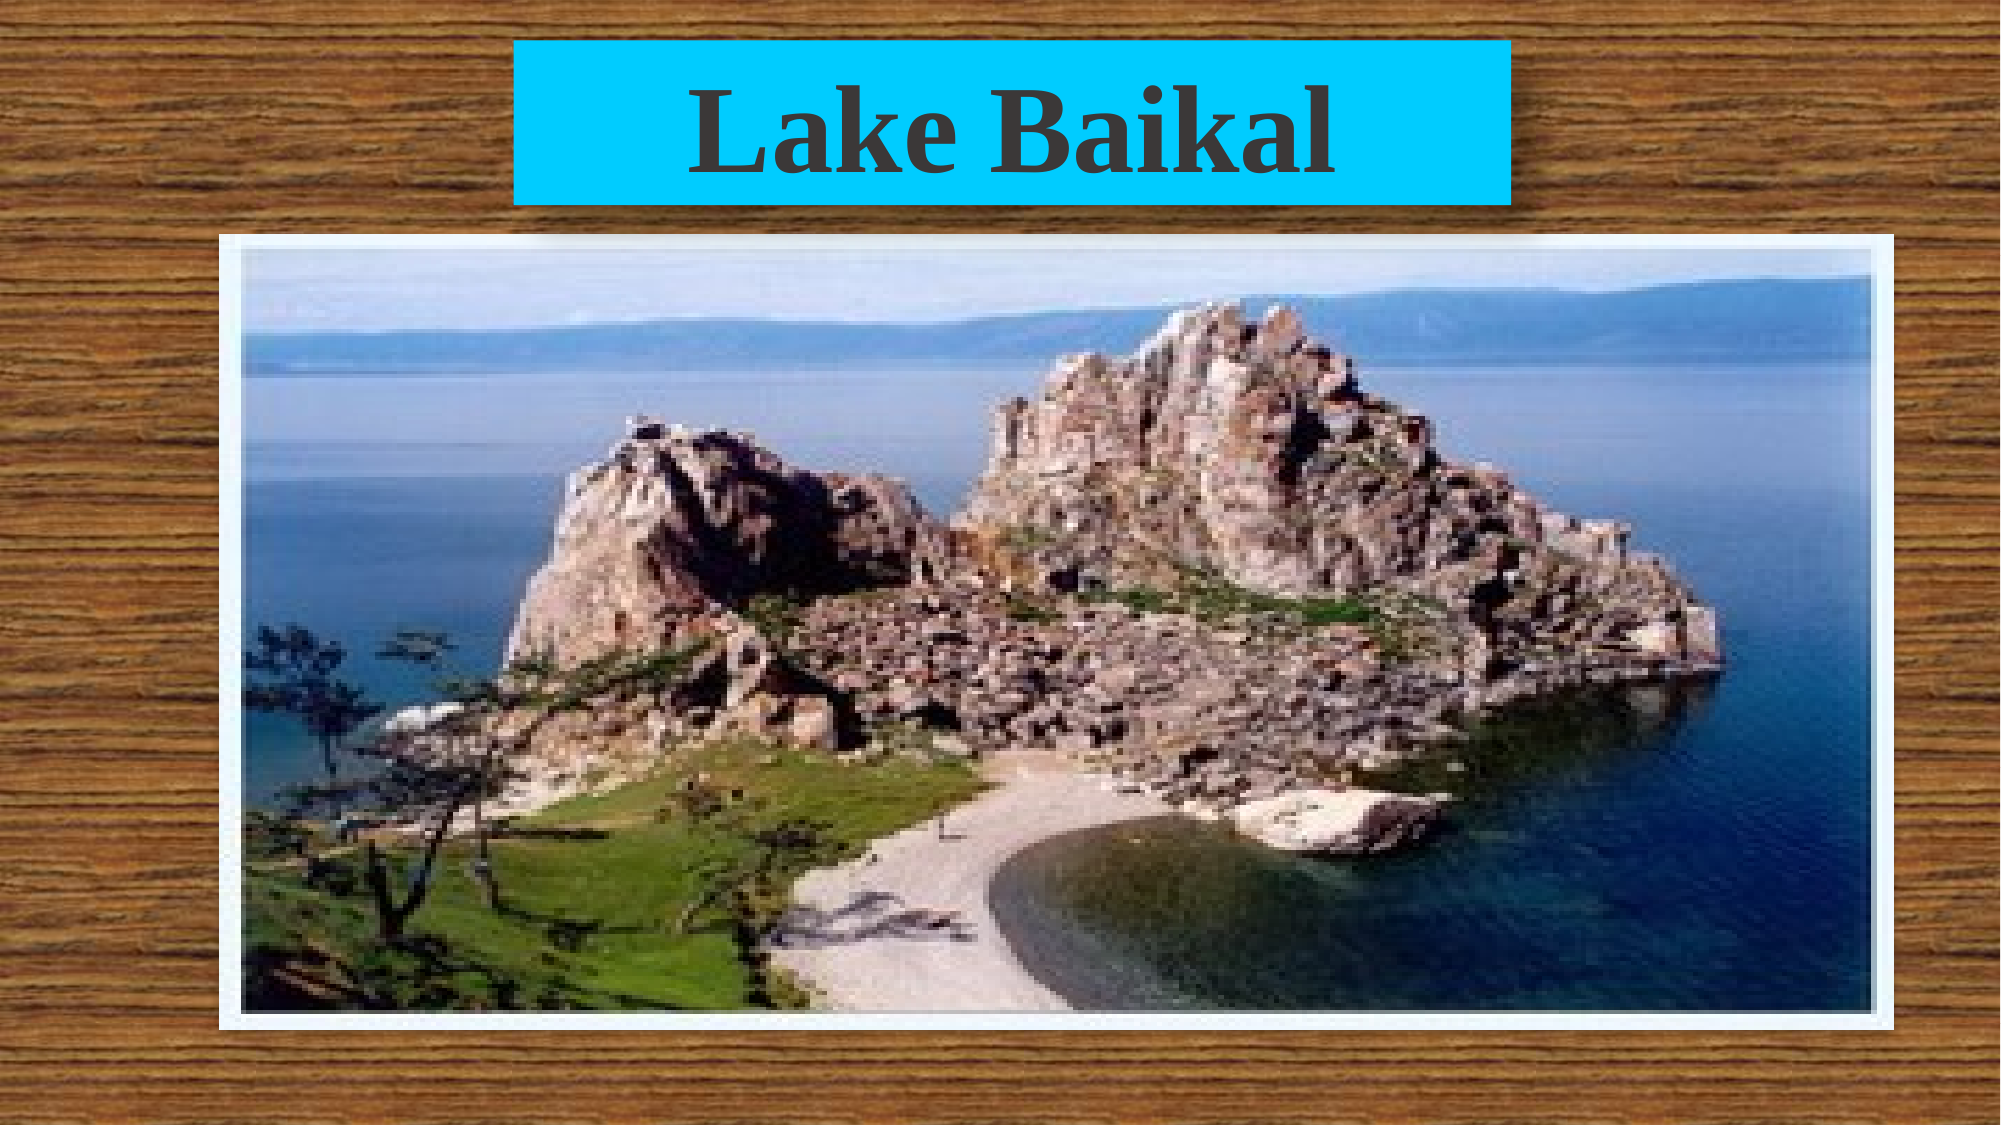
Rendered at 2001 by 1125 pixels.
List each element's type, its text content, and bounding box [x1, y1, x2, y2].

text_box Lake Baikal [513, 40, 1512, 206]
picture [0, 0, 2001, 1125]
